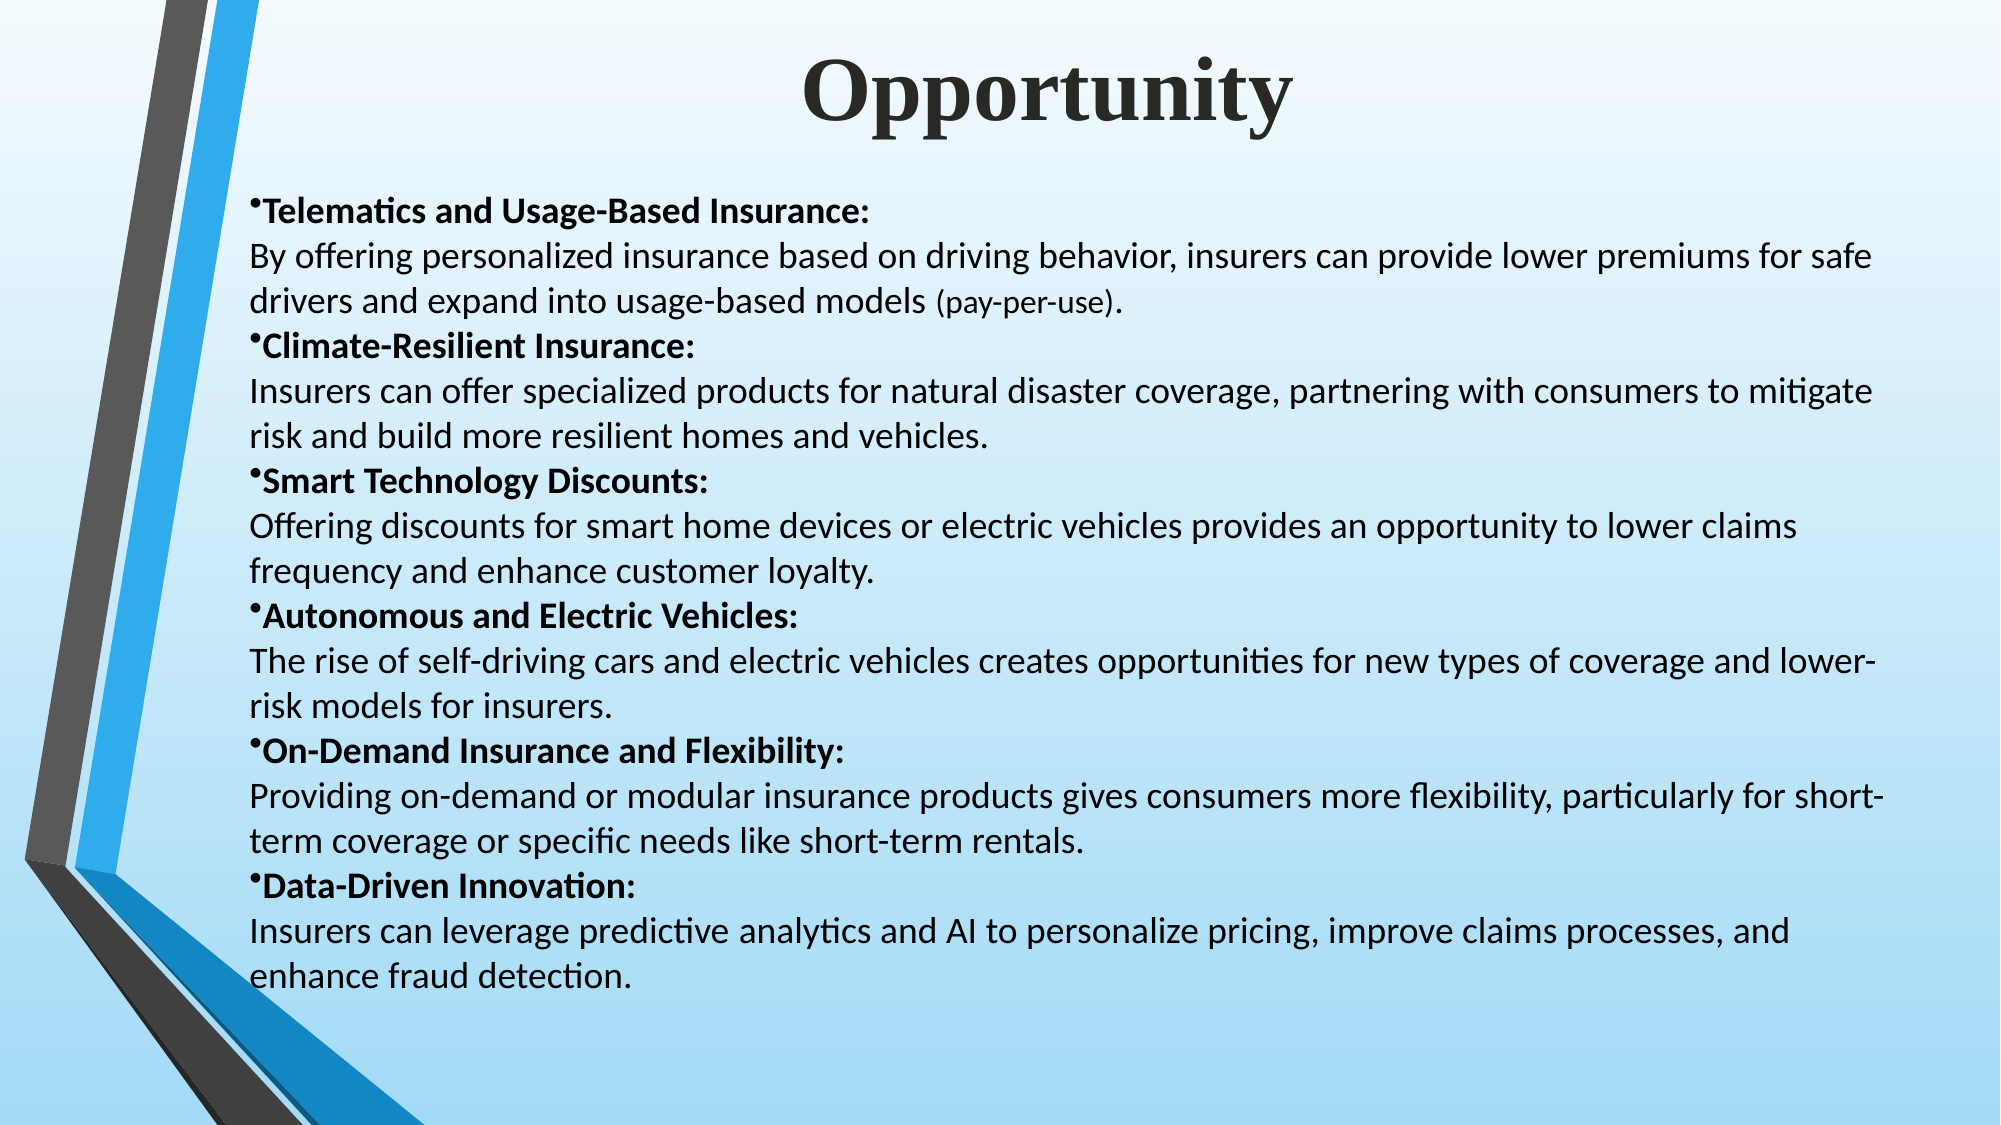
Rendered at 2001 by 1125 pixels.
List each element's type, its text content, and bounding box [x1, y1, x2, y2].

text_box Opportunity [785, 21, 1310, 146]
text_box Telematics and Usage-Based Insurance: By offering personalized insurance based on driving behavior, insurers can provide lower premiums for safe drivers and expand into usage-based models (pay-per-use). Climate-Resilient Insurance: Insurers can offer specialized products for natural disaster coverage, partnering with consumers to mitigate risk and build more resilient homes and vehicles. Smart Technology Discounts: Offering discounts for smart home devices or electric vehicles provides an opportunity to lower claims frequency and enhance customer loyalty. Autonomous and Electric Vehicles: The rise of self-driving cars and electric vehicles creates opportunities for new types of coverage and lower-risk models for insurers. On-Demand Insurance and Flexibility: Providing on-demand or modular insurance products gives consumers more flexibility, particularly for short-term coverage or specific needs like short-term rentals. Data-Driven Innovation: Insurers can leverage predictive analytics and AI to personalize pricing, improve claims processes, and enhance fraud detection. [234, 178, 1924, 1003]
